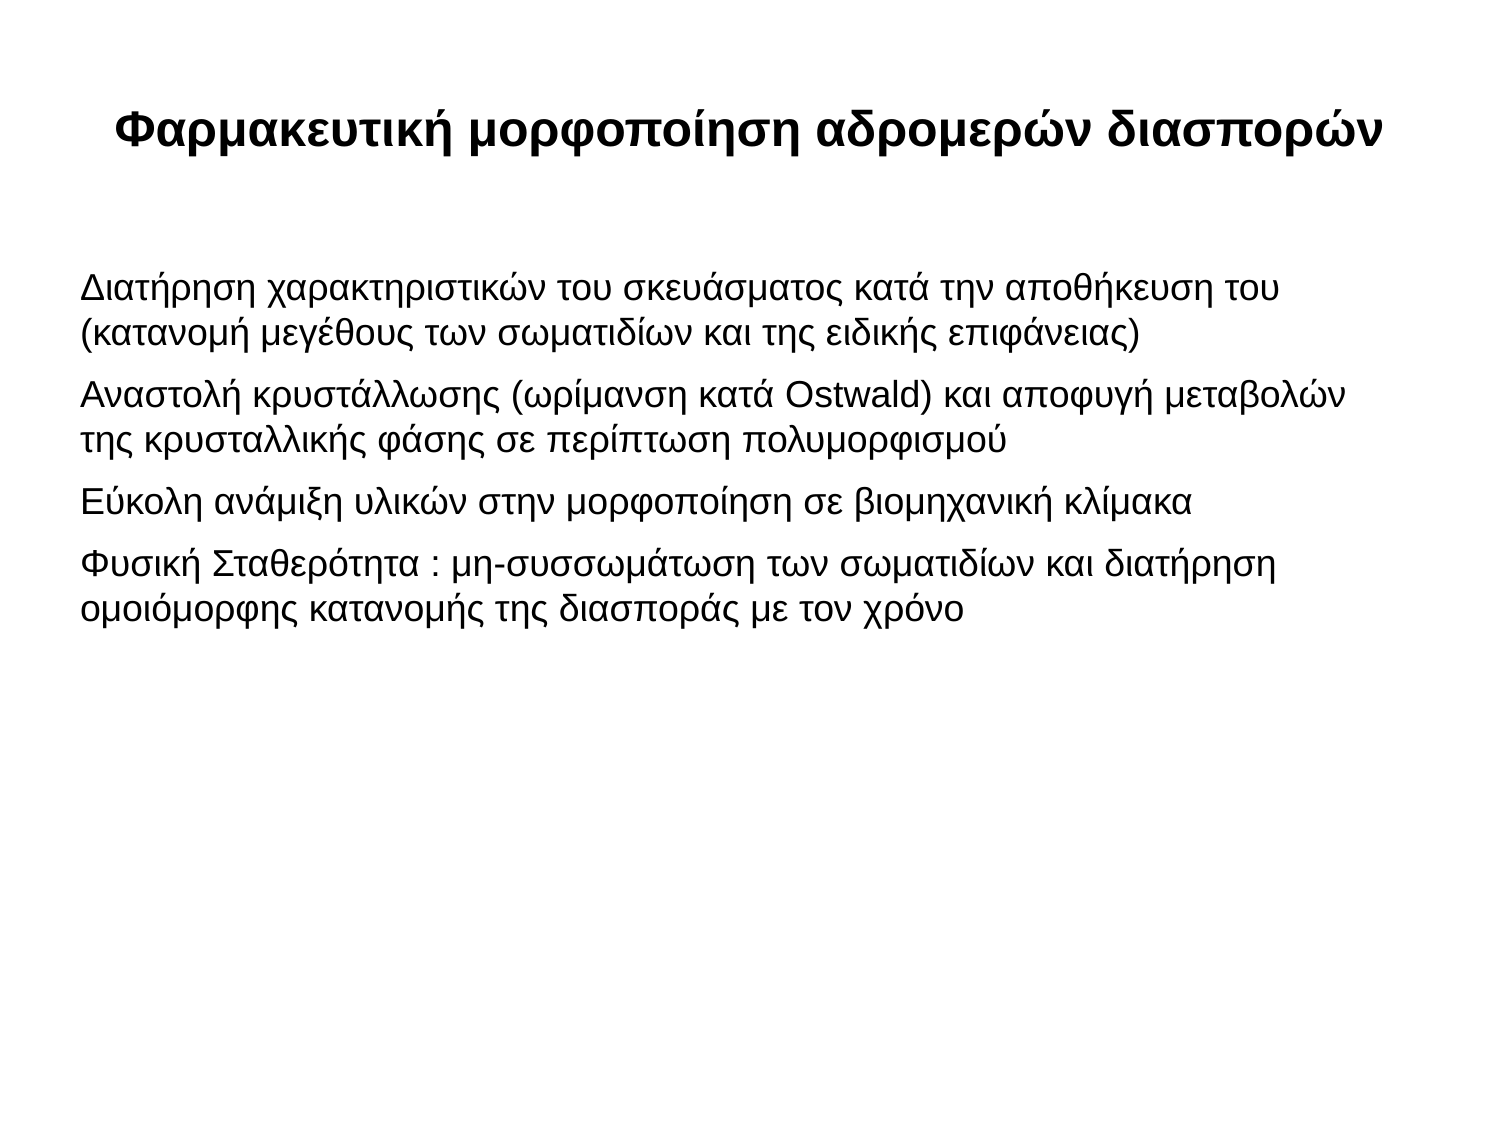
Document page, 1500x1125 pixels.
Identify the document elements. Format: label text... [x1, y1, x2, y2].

title Φαρμακευτική μορφοποίηση αδρομερών διασπορών [74, 44, 1426, 209]
list Διατήρηση χαρακτηριστικών του σκευάσματος κατά την αποθήκευση του (κατανομή μεγέθους των σωματιδίων και της ειδικής επιφάνειας) Αναστολή κρυστάλλωσης (ωρίμανση κατά Ostwald) και αποφυγή μεταβολών της κρυσταλλικής φάσης σε περίπτωση πολυμορφισμού Εύκολη ανάμιξη υλικών στην μορφοποίηση σε βιομηχανική κλίμακα Φυσική Σταθερότητα : μη-συσσωμάτωση των σωματιδίων και διατήρηση ομοιόμορφης κατανομής της διασποράς με τον χρόνο [64, 255, 1416, 752]
